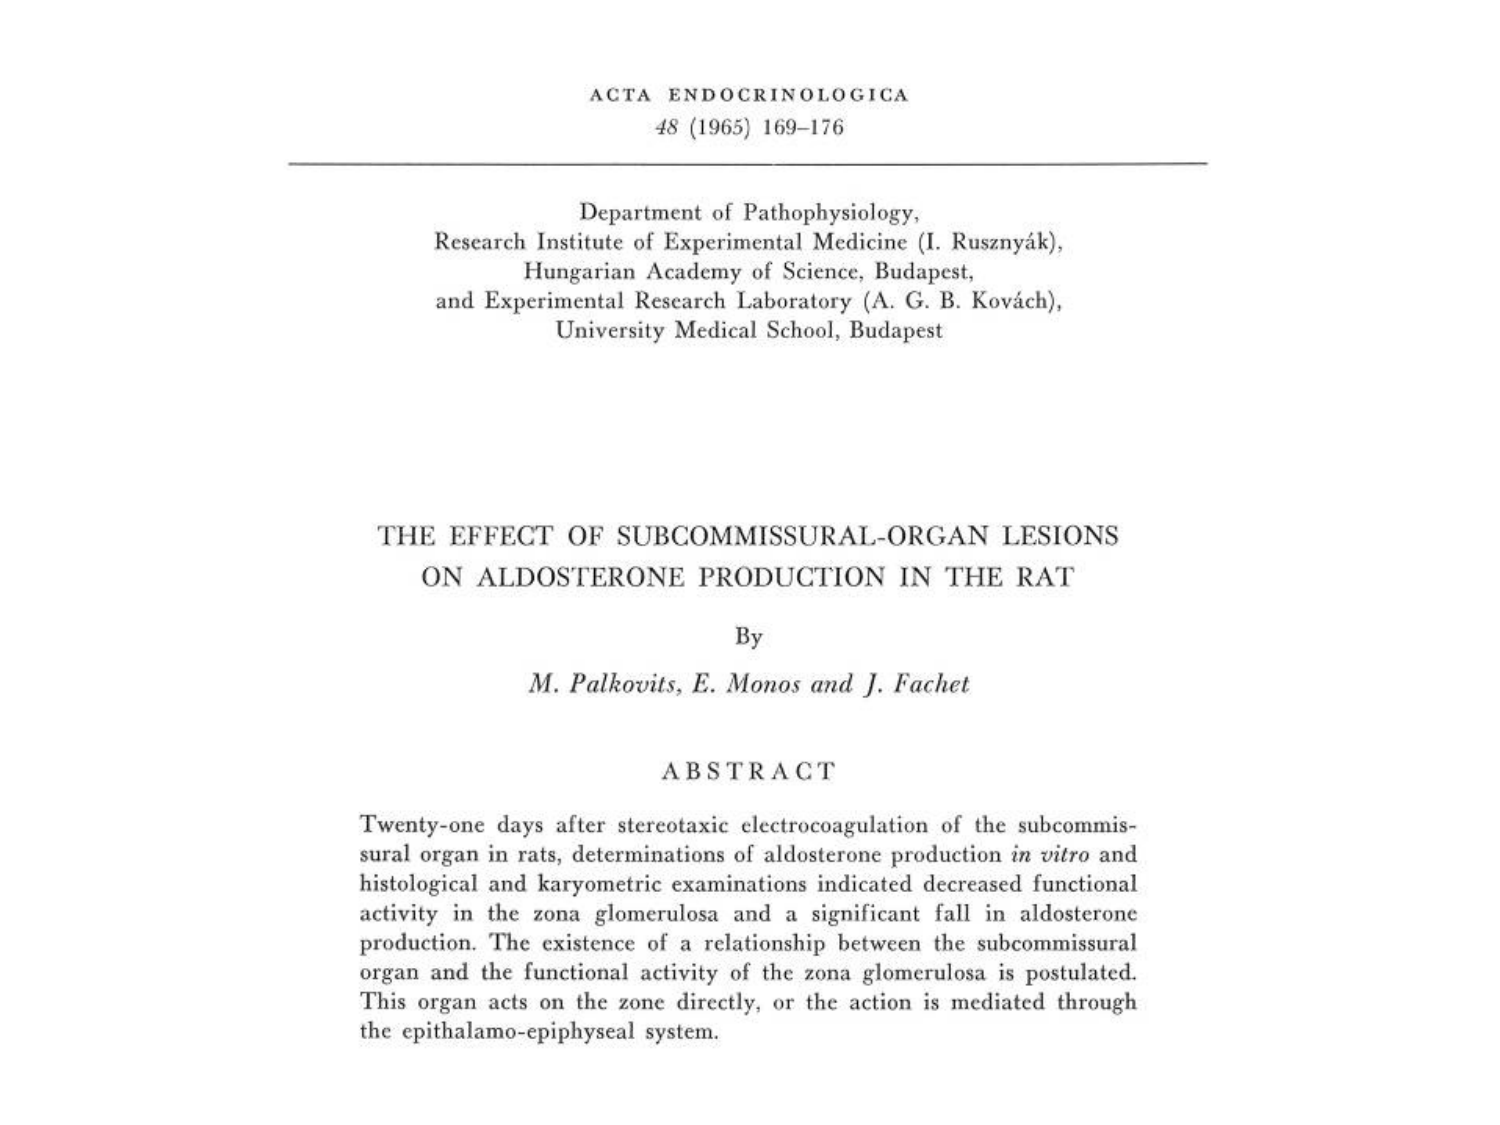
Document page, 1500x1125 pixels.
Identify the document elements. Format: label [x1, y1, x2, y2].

picture [259, 47, 1239, 1076]
